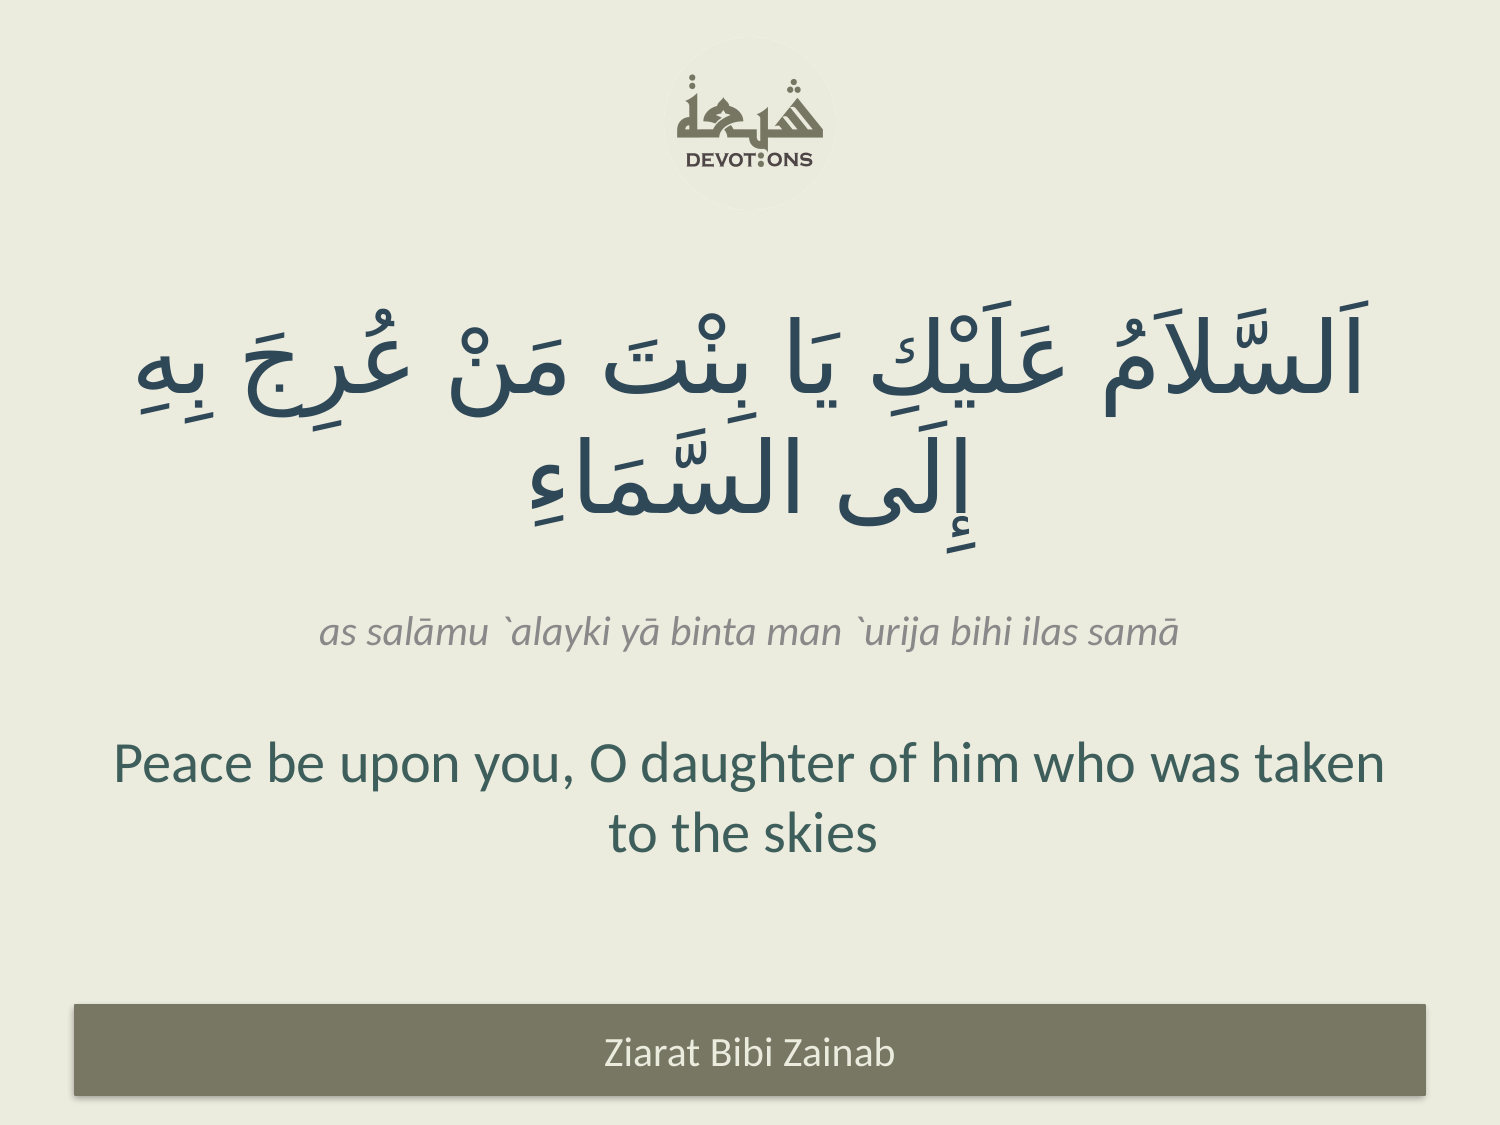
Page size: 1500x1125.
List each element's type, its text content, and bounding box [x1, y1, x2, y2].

text_box اَلسَّلاَمُ عَلَيْكِ يَا بِنْتَ مَنْ عُرِجَ بِهِ إِلَى السَّمَاءِ as salāmu `alayki yā binta man `urija bihi ilas samā Peace be upon you, O daughter of him who was taken to the skies [74, 286, 1425, 871]
text_box [74, 1004, 1426, 1096]
picture [656, 29, 844, 218]
text_box Ziarat Bibi Zainab [589, 1017, 911, 1083]
